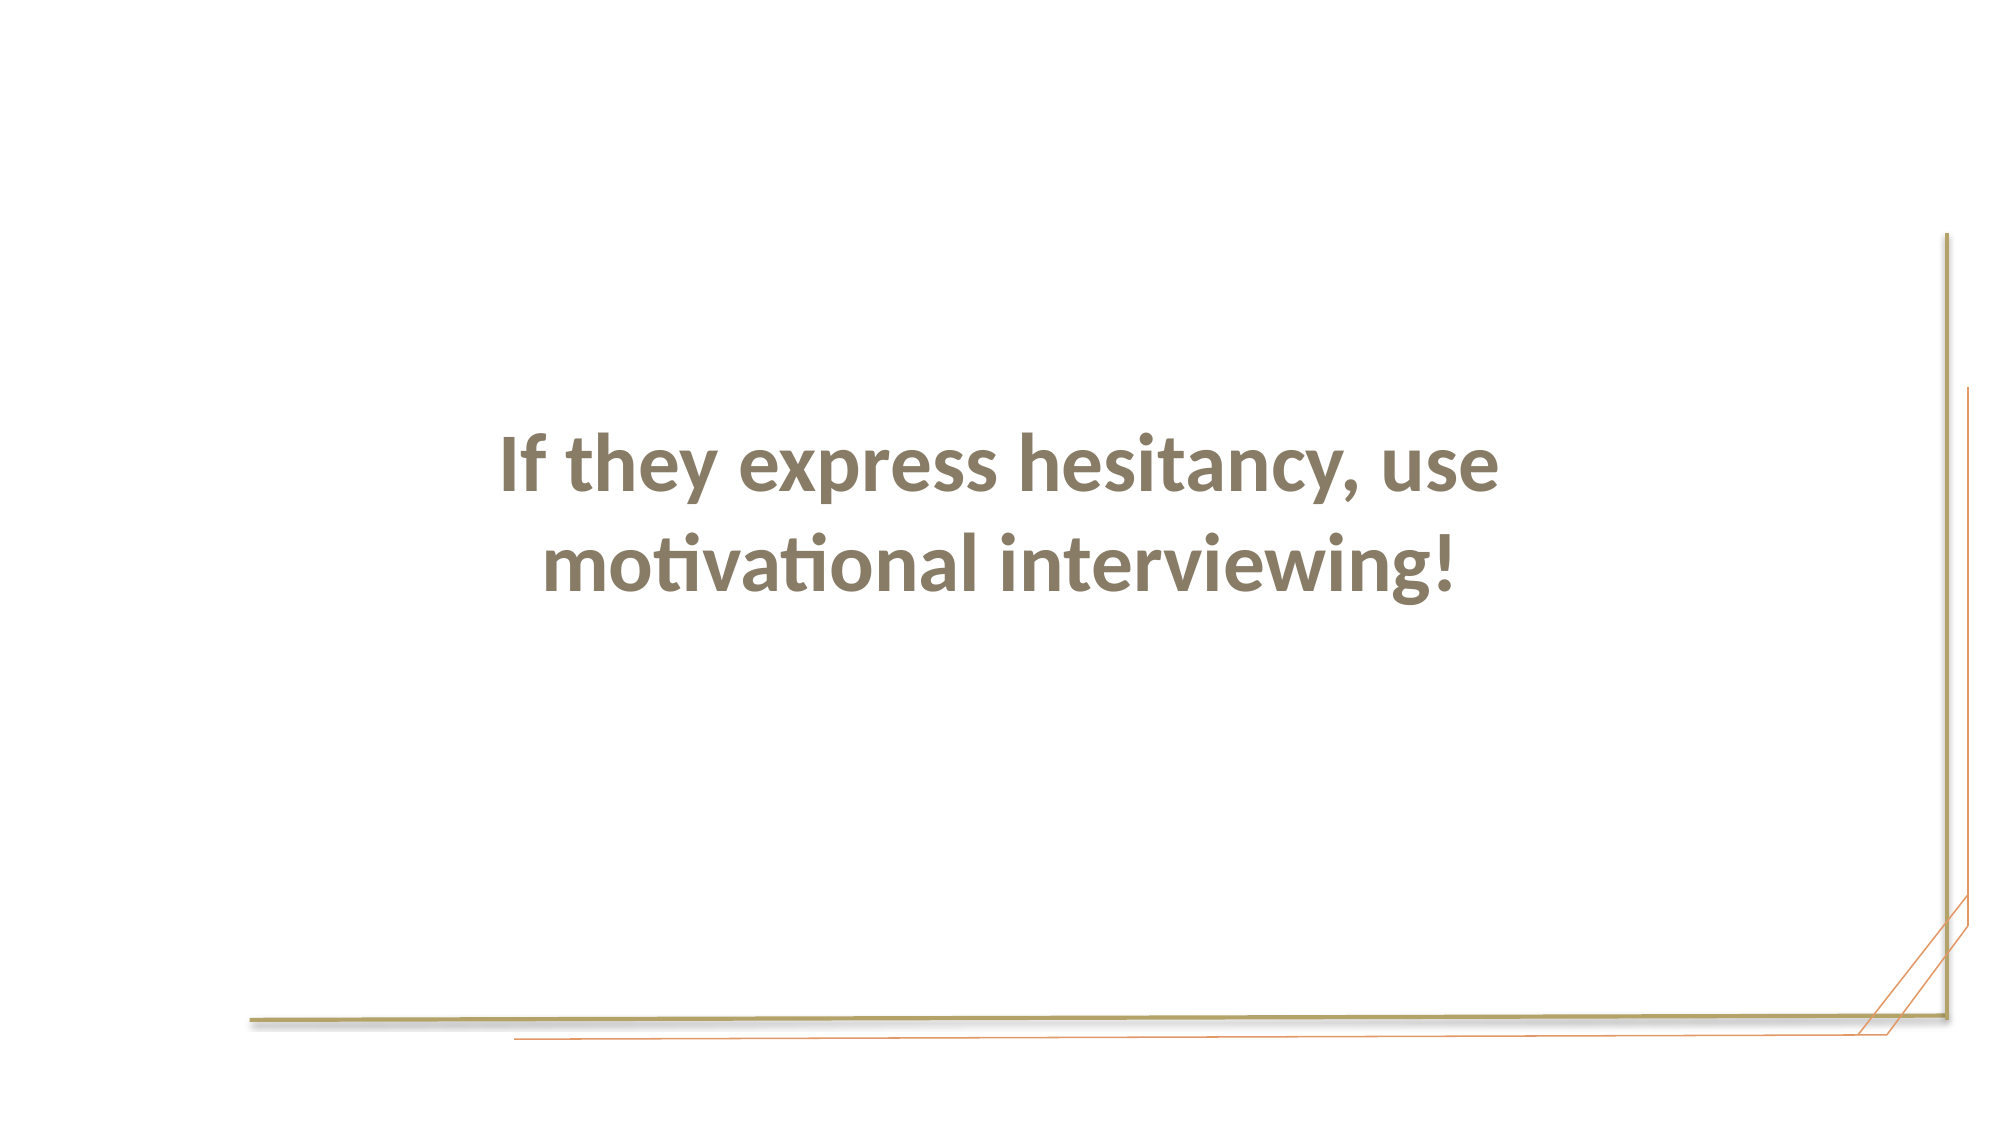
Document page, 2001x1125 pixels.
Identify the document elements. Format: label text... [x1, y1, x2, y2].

text_box If they express hesitancy, use motivational interviewing! [393, 400, 1607, 616]
